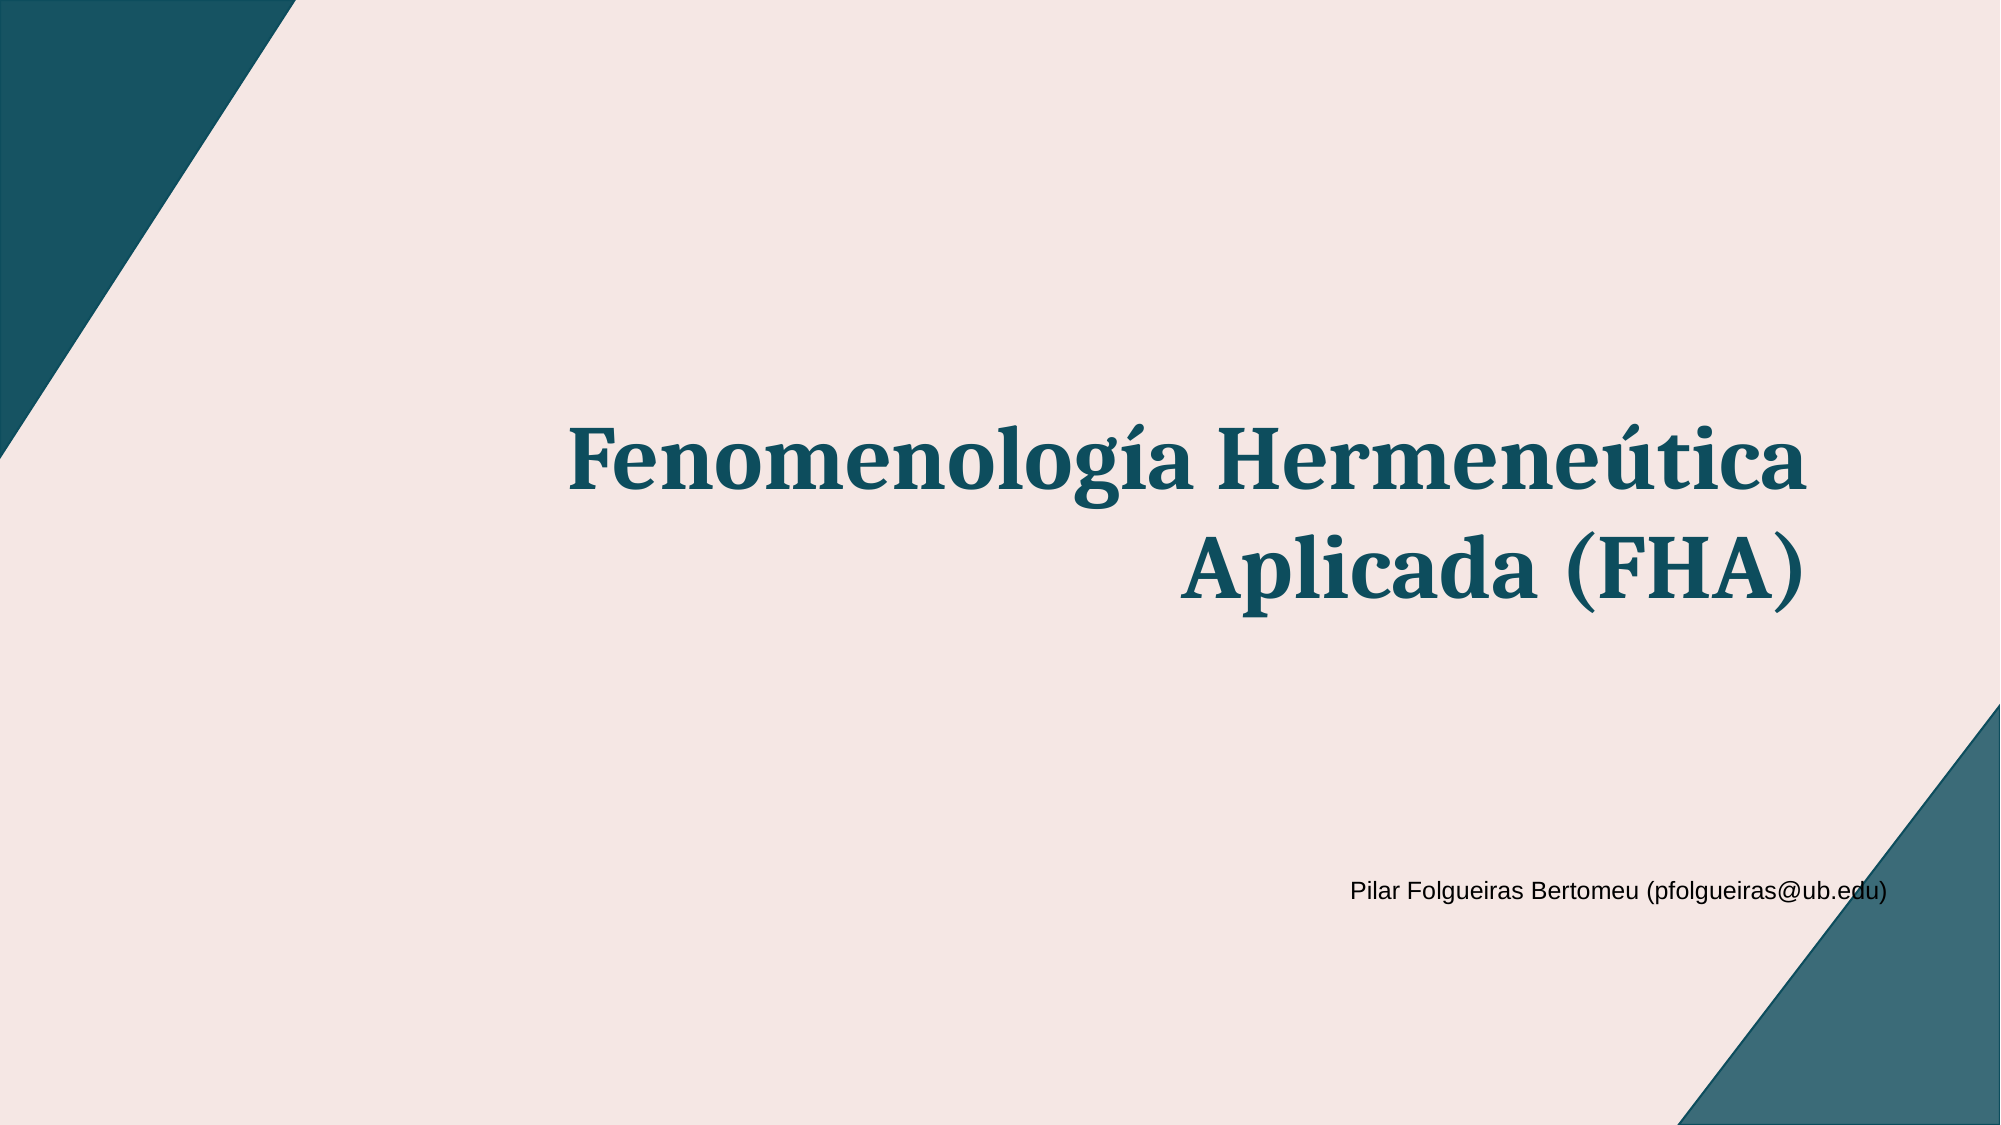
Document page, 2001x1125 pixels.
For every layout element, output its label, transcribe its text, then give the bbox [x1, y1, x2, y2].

text_box Pilar Folgueiras Bertomeu (pfolgueiras@ub.edu) [563, 642, 1904, 913]
text_box Fenomenología Hermeneútica Aplicada (FHA) [450, 390, 1826, 625]
text_box [1677, 703, 2000, 1125]
text_box [0, 0, 296, 460]
